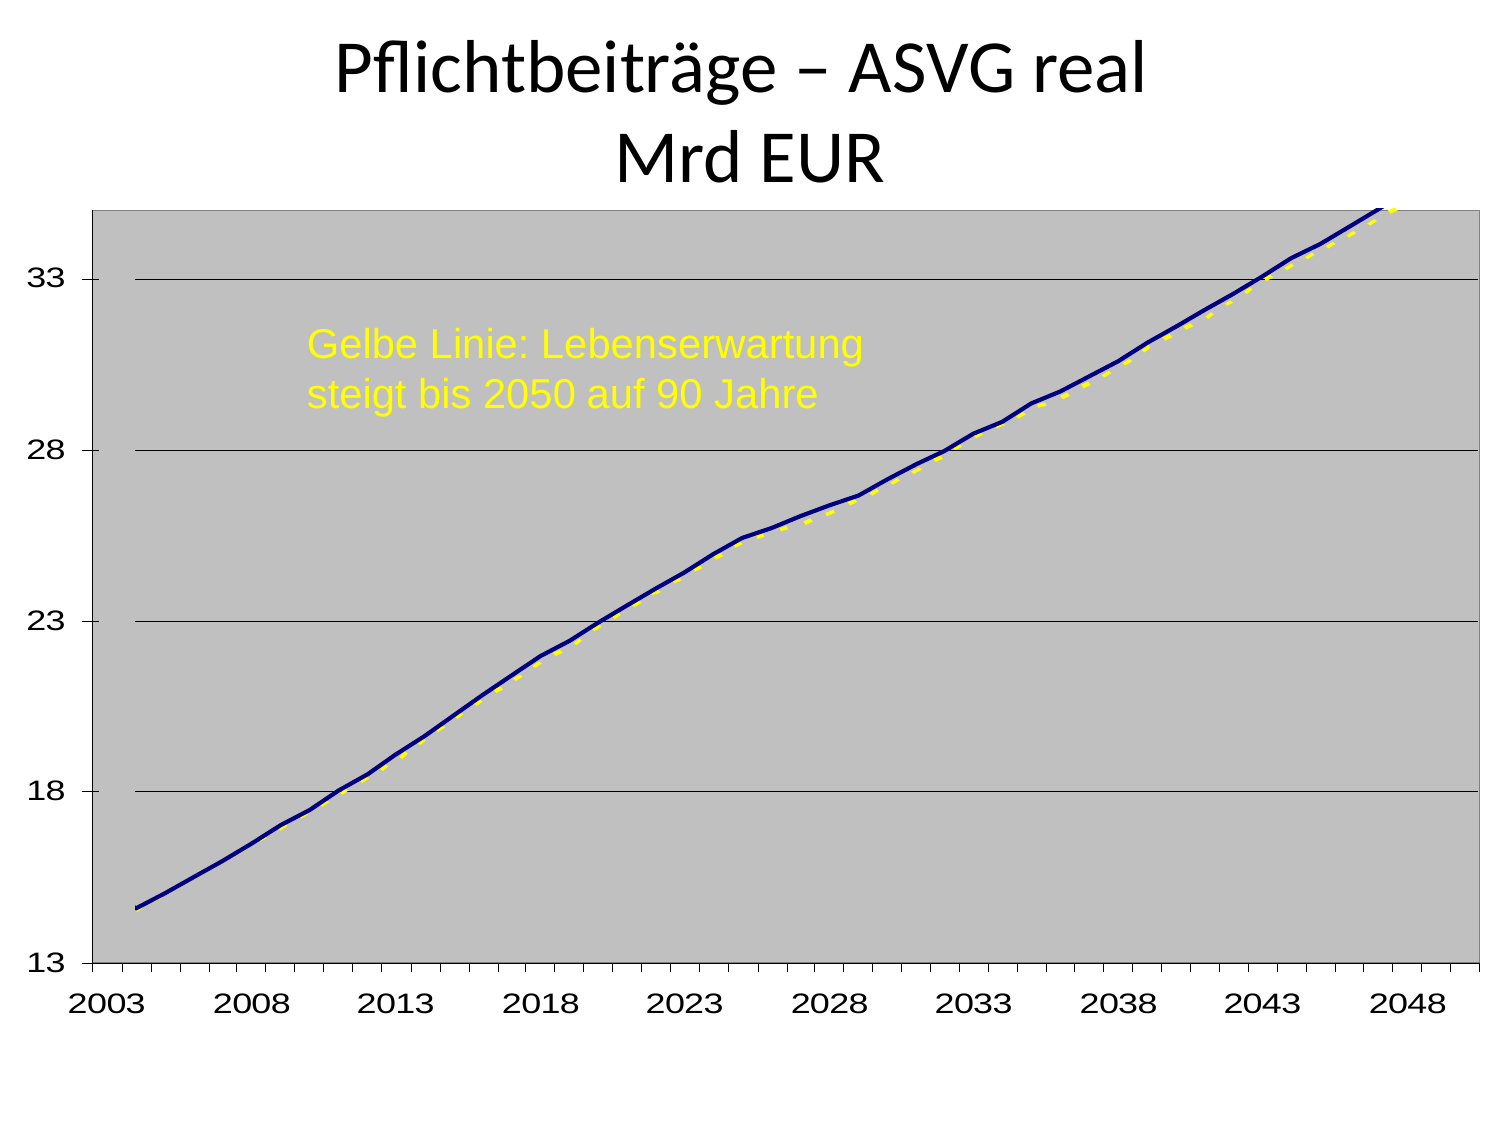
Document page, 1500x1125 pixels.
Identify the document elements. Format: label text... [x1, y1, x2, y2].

title Pflichtbeiträge – ASVG real Mrd EUR [74, 45, 1426, 169]
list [0, 170, 1500, 1046]
